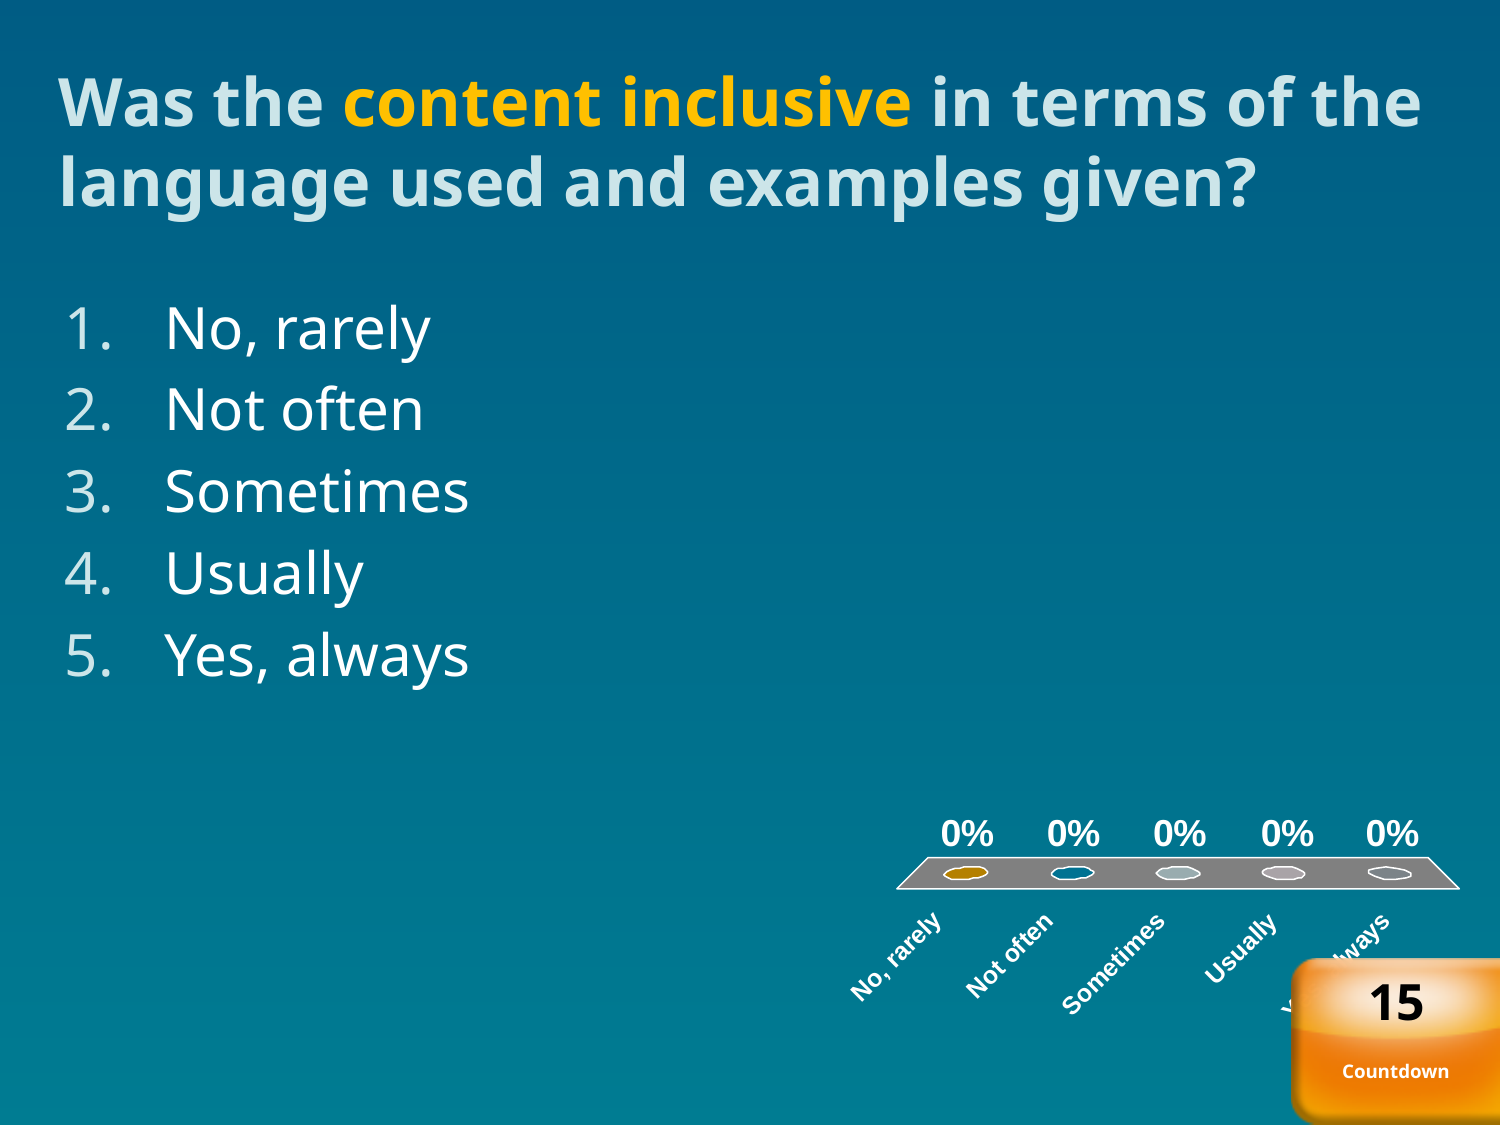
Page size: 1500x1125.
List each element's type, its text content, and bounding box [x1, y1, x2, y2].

title Was the content inclusive in terms of the language used and examples given? [58, 0, 1442, 220]
list No, rarely Not often Sometimes Usually Yes, always [64, 290, 744, 959]
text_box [749, 243, 1500, 1088]
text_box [1291, 958, 1500, 1125]
